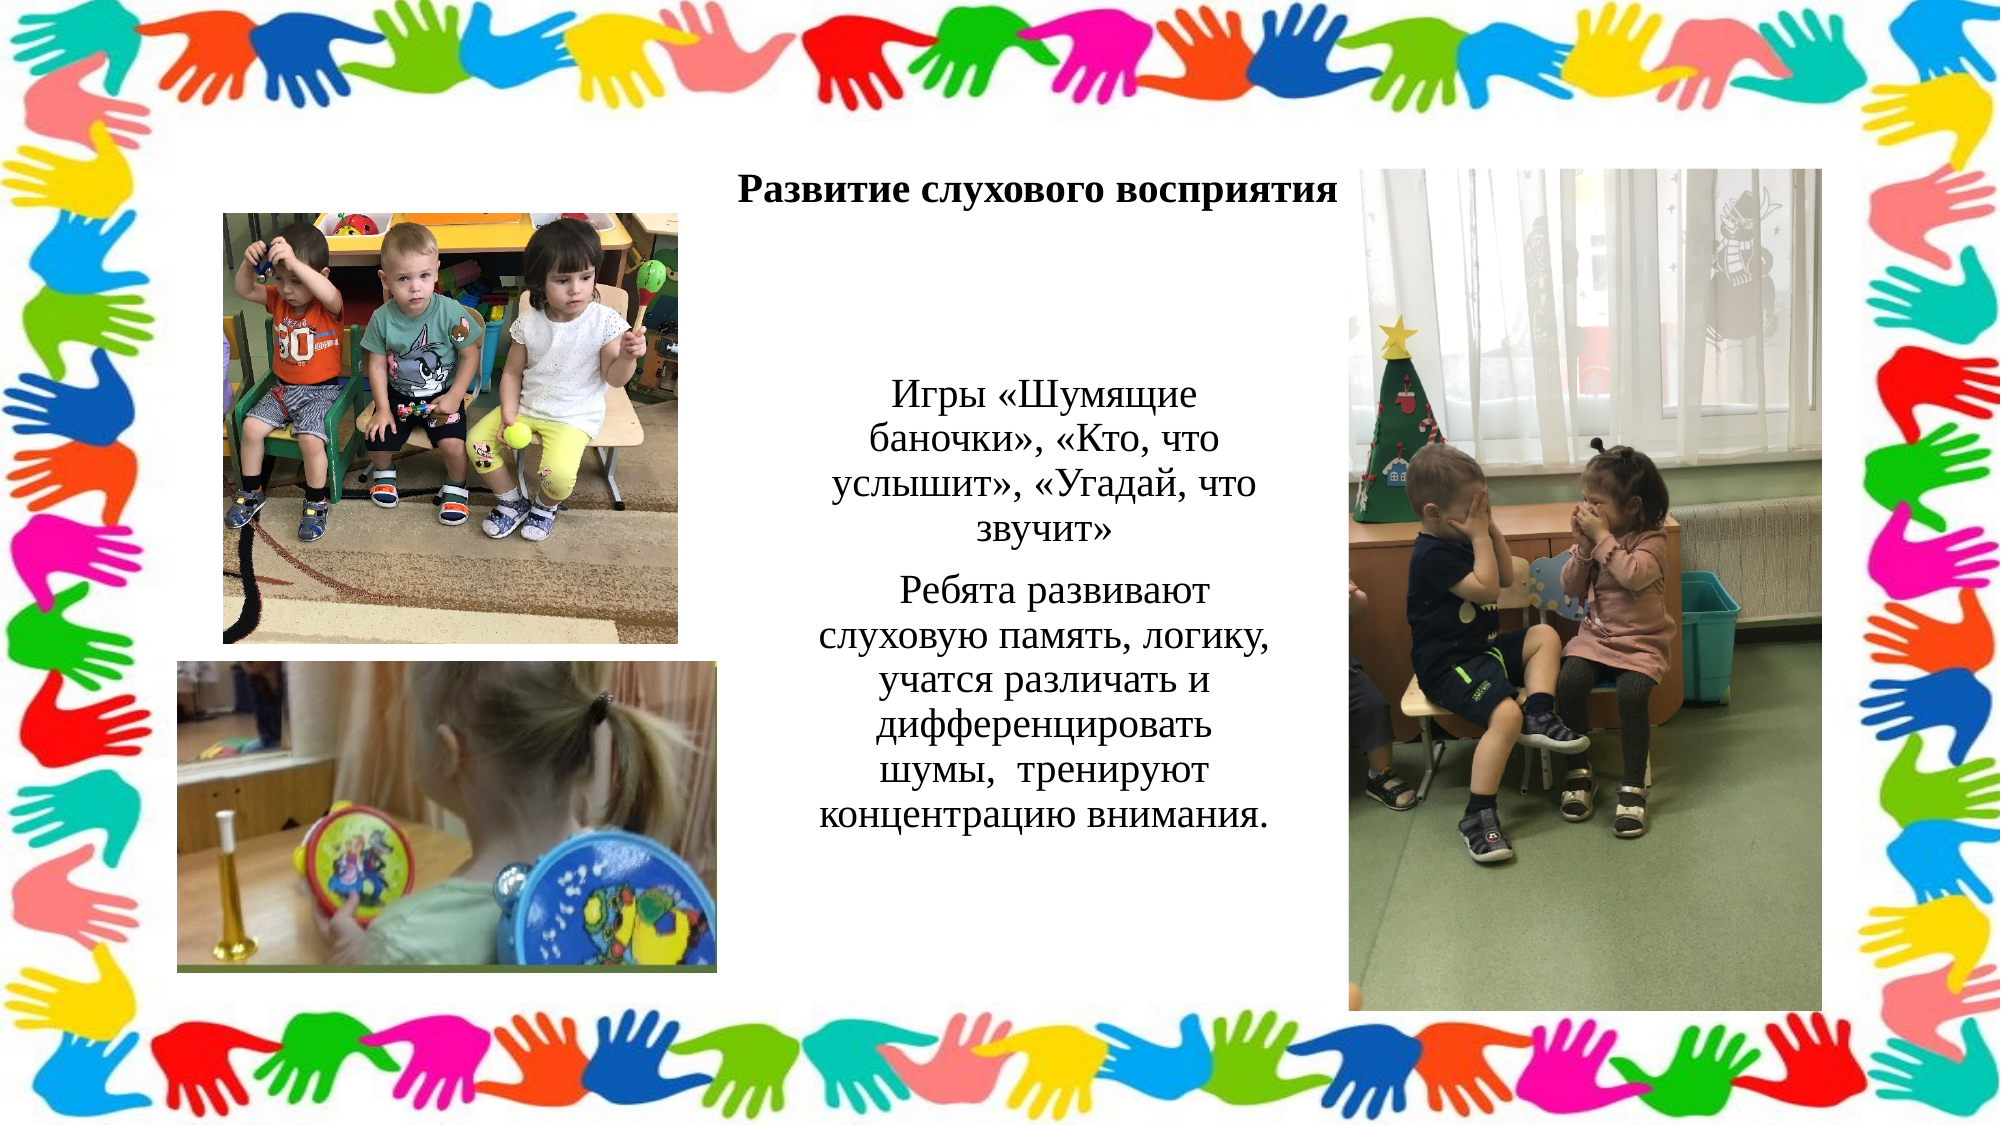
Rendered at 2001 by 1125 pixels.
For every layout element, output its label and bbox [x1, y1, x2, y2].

picture [1164, 352, 2000, 827]
picture [223, 213, 678, 644]
picture [177, 661, 717, 973]
list [0, 0, 2000, 1125]
